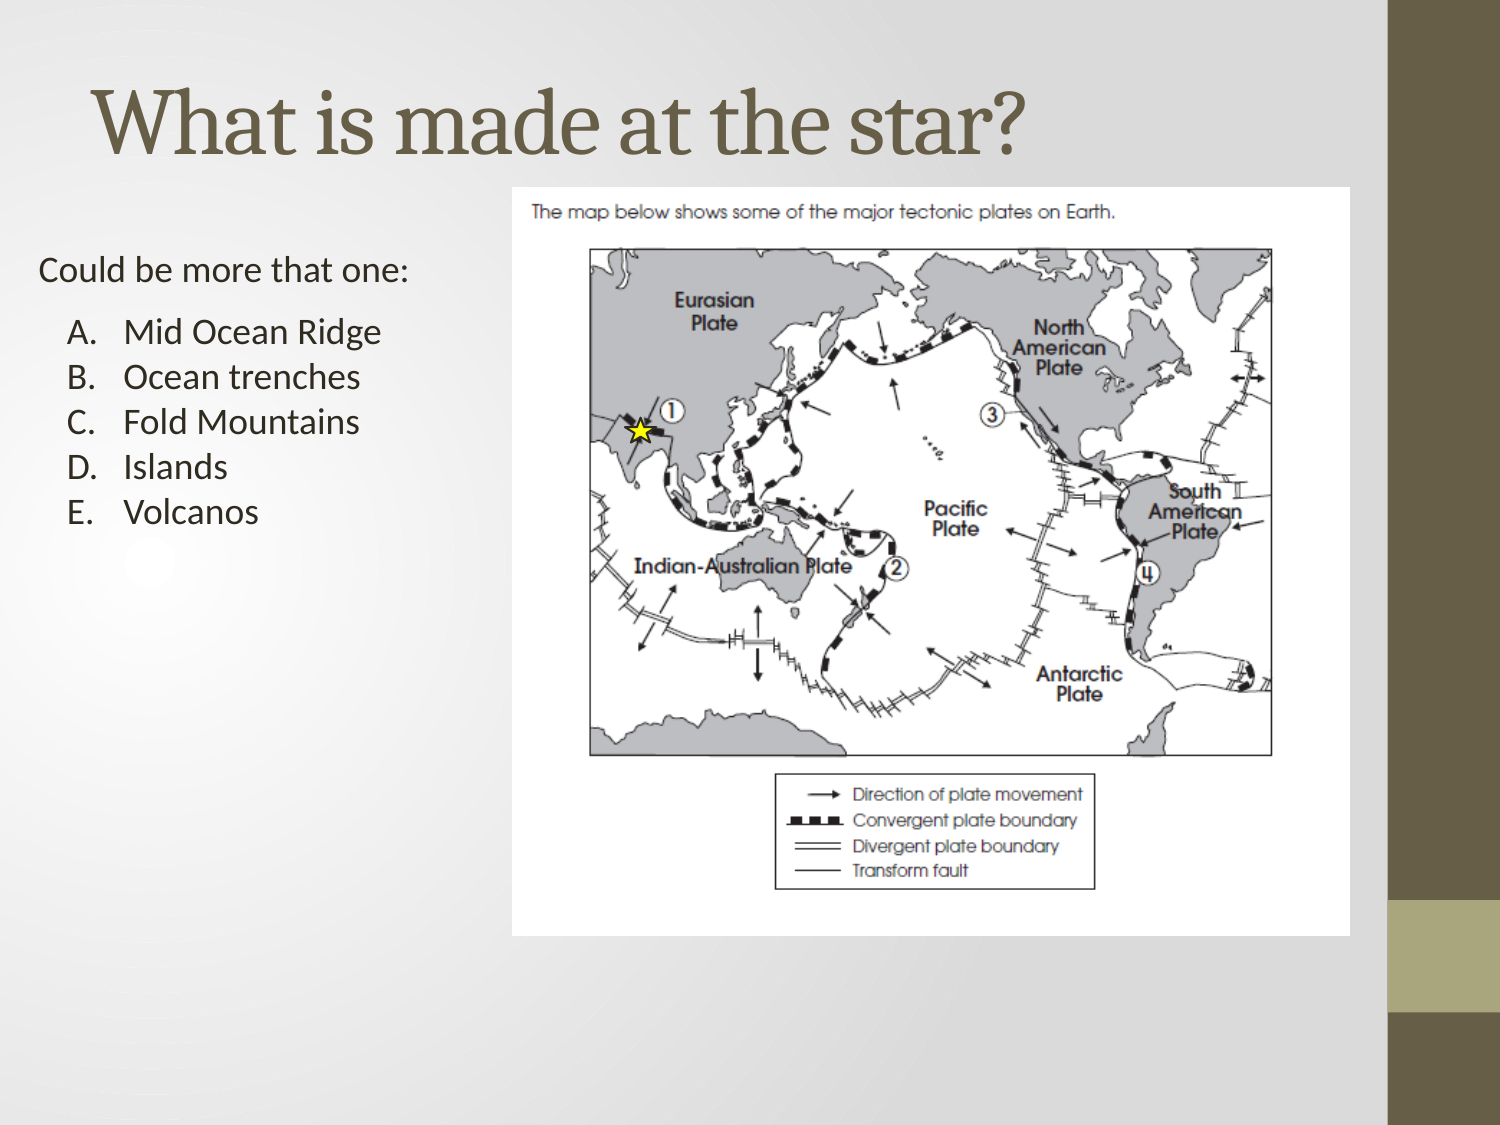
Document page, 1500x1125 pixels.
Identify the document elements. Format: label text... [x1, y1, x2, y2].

text_box Mid Ocean Ridge Ocean trenches Fold Mountains Islands Volcanos [52, 299, 397, 585]
picture [511, 186, 1351, 937]
text_box Could be more that one: [23, 237, 426, 298]
title What is made at the star? [75, 45, 1325, 188]
